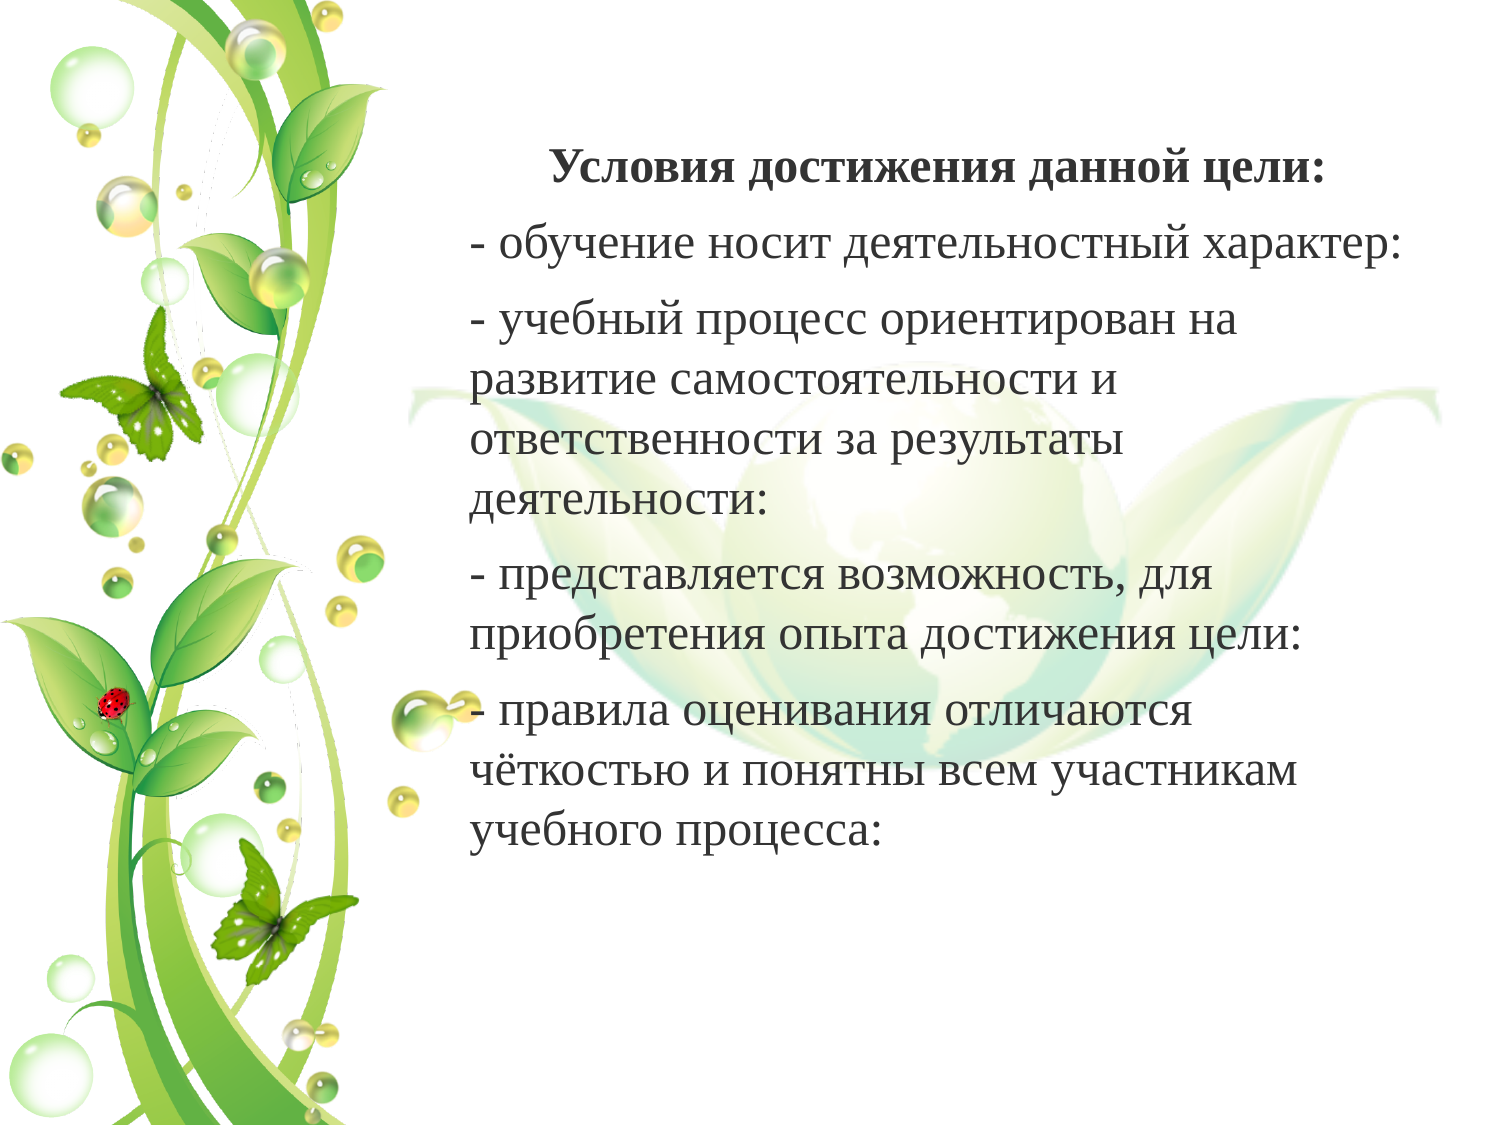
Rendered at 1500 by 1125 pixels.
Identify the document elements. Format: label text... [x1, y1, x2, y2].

picture [0, 0, 482, 1125]
text_box Условия достижения данной цели: - обучение носит деятельностный характер: - учебный процесс ориентирован на развитие самостоятельности и ответственности за результаты деятельности: - представляется возможность, для приобретения опыта достижения цели: - правила оценивания отличаются чёткостью и понятны всем участникам учебного процесса: [454, 125, 1421, 939]
